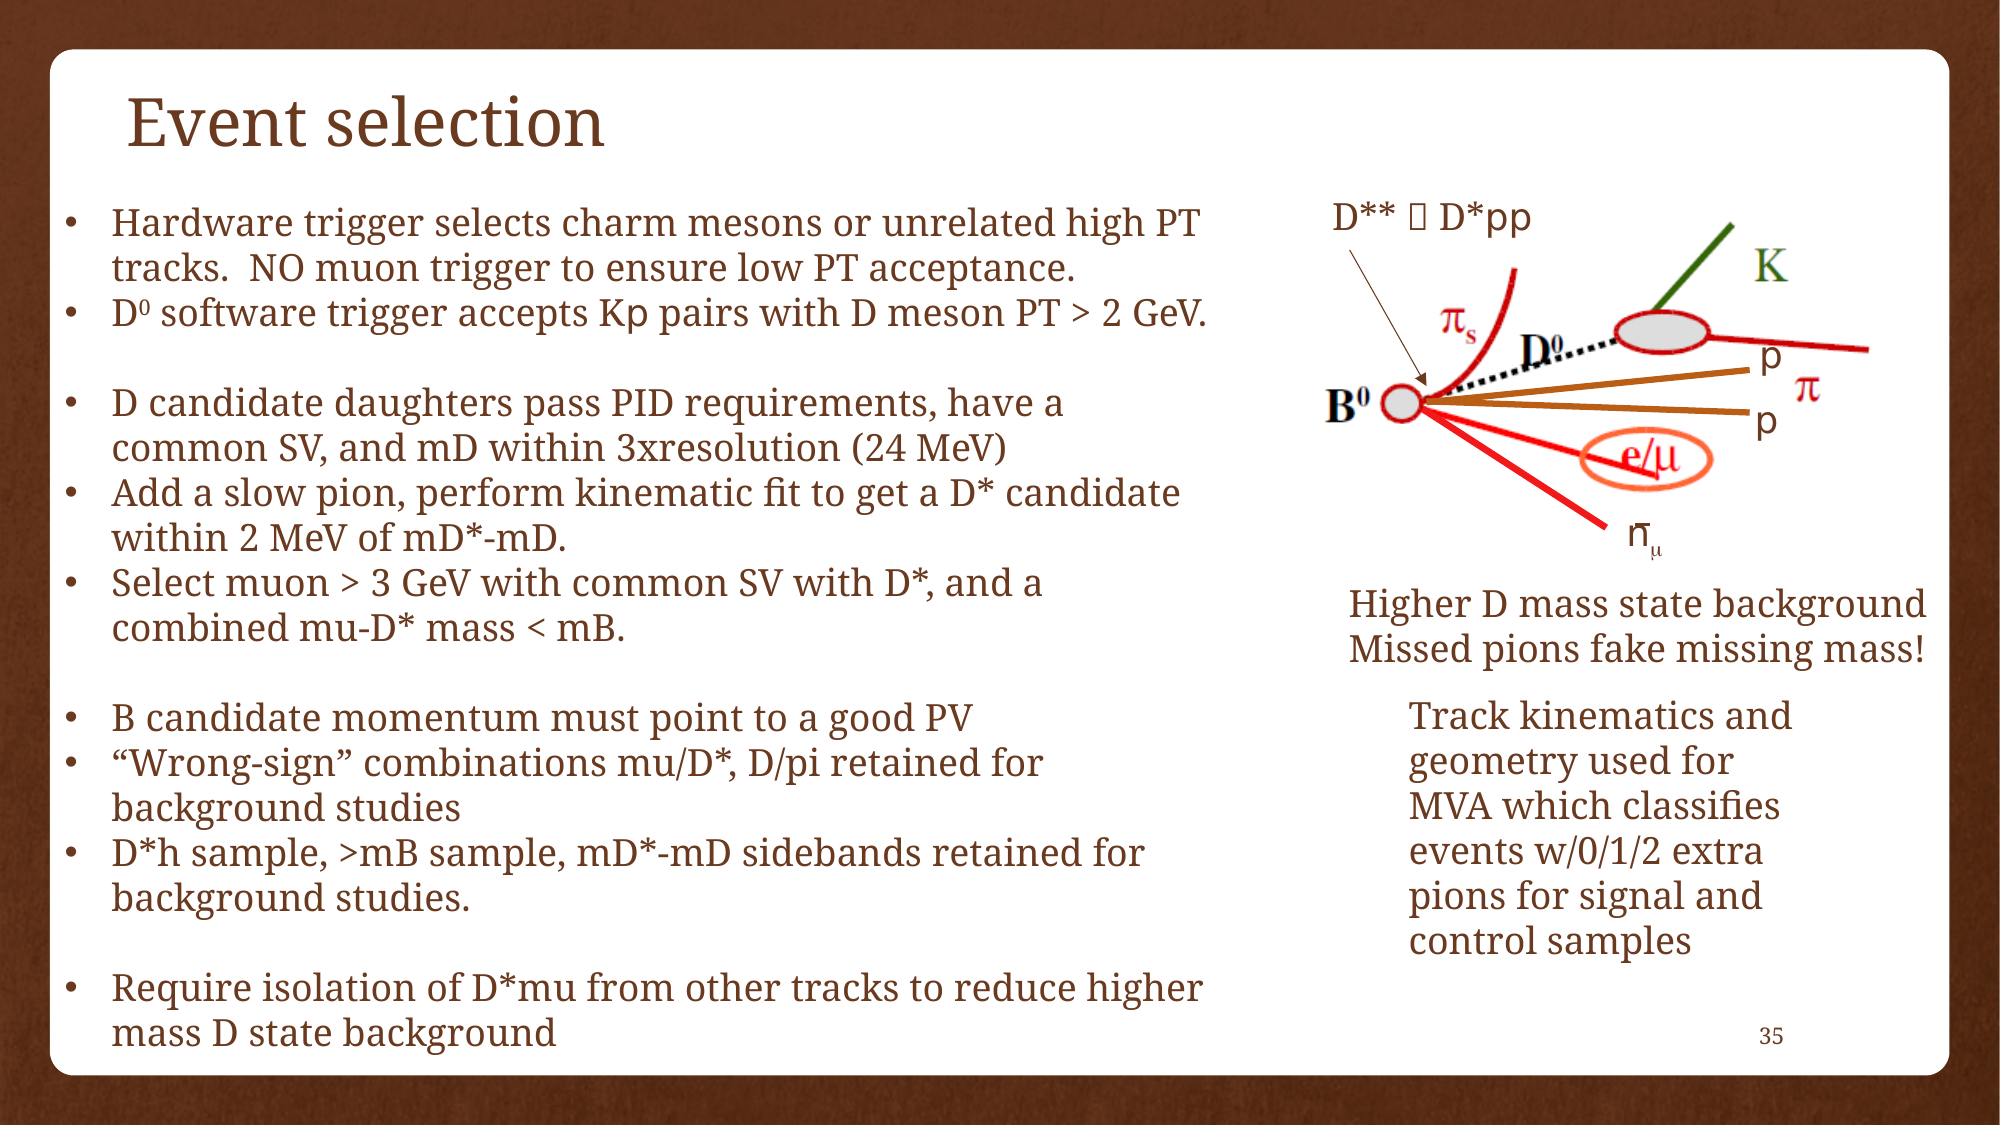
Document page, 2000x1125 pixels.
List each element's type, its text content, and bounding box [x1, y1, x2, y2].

text_box Higher D mass state background Missed pions fake missing mass! [1333, 572, 1943, 678]
text_box Hardware trigger selects charm mesons or unrelated high PT tracks. NO muon trigger to ensure low PT acceptance. D0 software trigger accepts Kp pairs with D meson PT > 2 GeV. D candidate daughters pass PID requirements, have a common SV, and mD within 3xresolution (24 MeV) Add a slow pion, perform kinematic fit to get a D* candidate within 2 MeV of mD*-mD. Select muon > 3 GeV with common SV with D*, and a combined mu-D* mass < mB. B candidate momentum must point to a good PV “Wrong-sign” combinations mu/D*, D/pi retained for background studies D*h sample, >mB sample, mD*-mD sidebands retained for background studies. Require isolation of D*mu from other tracks to reduce higher mass D state background [49, 191, 1225, 1107]
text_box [1426, 403, 1750, 413]
text_box nm [1611, 501, 1678, 568]
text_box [1349, 249, 1427, 387]
picture [1274, 219, 1942, 494]
text_box Track kinematics and geometry used for MVA which classifies events w/0/1/2 extra pions for signal and control samples [1393, 684, 1832, 970]
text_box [1426, 369, 1750, 403]
text_box D**  D*pp [1317, 185, 1548, 219]
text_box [1422, 408, 1607, 528]
title Event selection [111, 0, 1711, 168]
slide_number 35 [1682, 1012, 1800, 1063]
